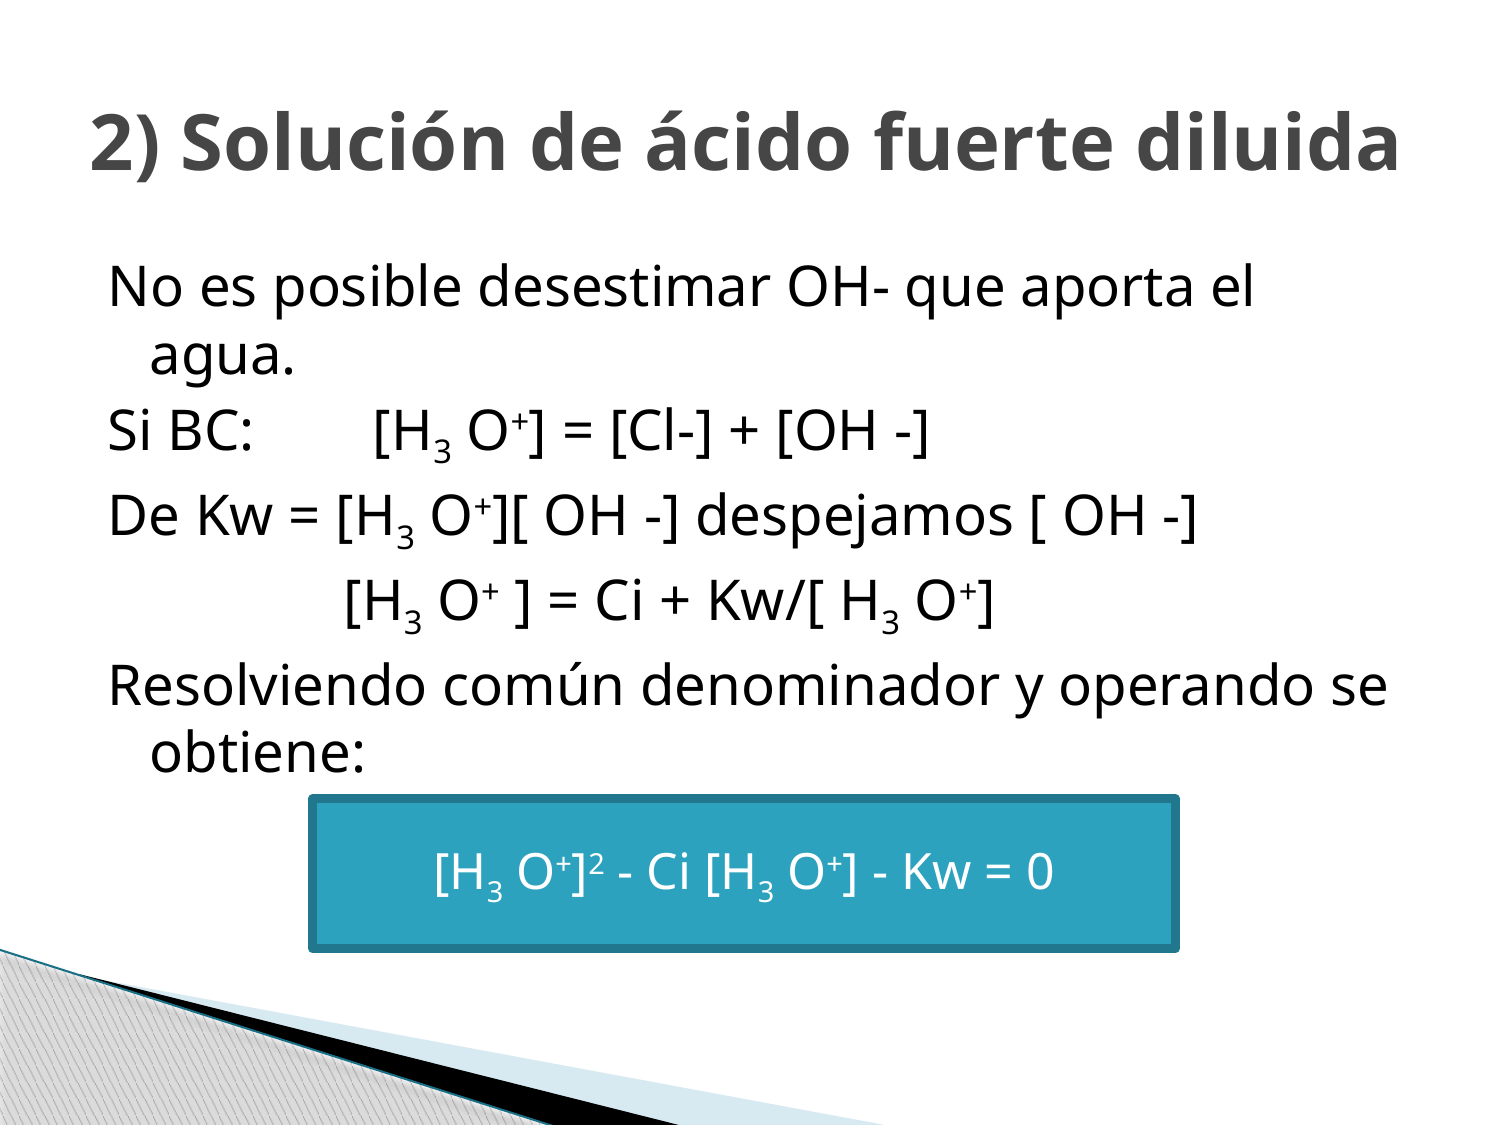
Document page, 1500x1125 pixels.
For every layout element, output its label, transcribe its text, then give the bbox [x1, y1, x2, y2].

list No es posible desestimar OH- que aporta el agua. Si BC: [H3 O+] = [Cl-] + [OH -] De Kw = [H3 O+][ OH -] despejamos [ OH -] [H3 O+ ] = Ci + Kw/[ H3 O+] Resolviendo común denominador y operando se obtiene: [75, 243, 1425, 986]
title 2) Solución de ácido fuerte diluida [75, 45, 1425, 233]
text_box [H3 O+]2 - Ci [H3 O+] - Kw = 0 [308, 794, 1180, 953]
